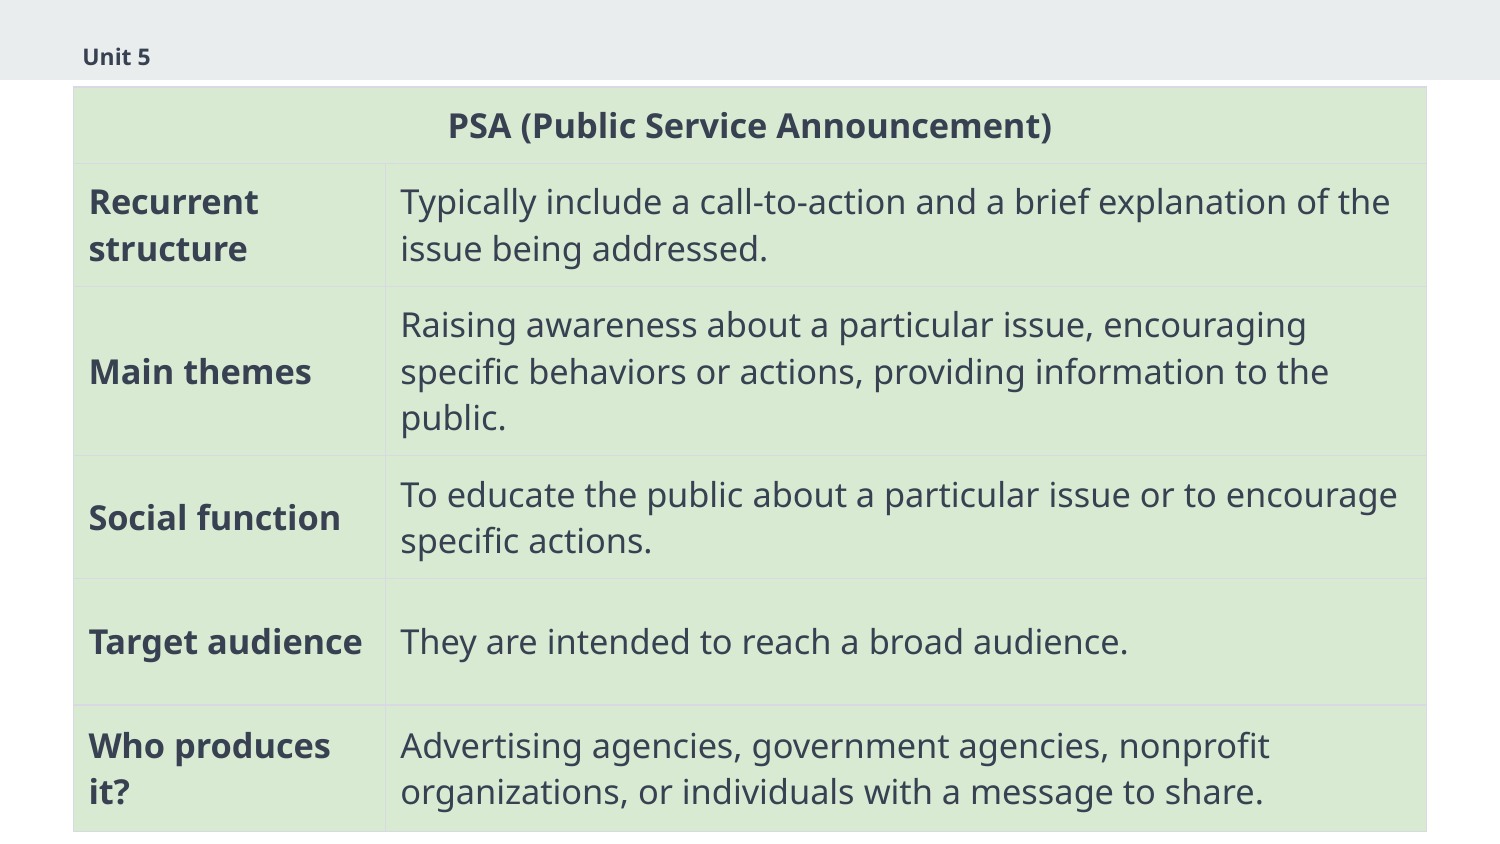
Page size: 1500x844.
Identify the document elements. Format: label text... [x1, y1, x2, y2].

table_cell Recurrent structure [74, 164, 385, 286]
table_cell Typically include a call-to-action and a brief explanation of the issue being addressed. [386, 164, 1426, 286]
table_header PSA (Public Service Announcement) [74, 88, 1426, 163]
table_cell Advertising agencies, government agencies, nonprofit organizations, or individuals with a message to share. [386, 706, 1426, 831]
table_cell Main themes [74, 287, 385, 455]
table_cell To educate the public about a particular issue or to encourage specific actions. [386, 456, 1426, 578]
table_cell Target audience [74, 579, 385, 704]
table_cell Raising awareness about a particular issue, encouraging specific behaviors or actions, providing information to the public. [386, 287, 1426, 455]
table_cell Social function [74, 456, 385, 578]
table_cell Who produces it? [74, 706, 385, 831]
text_box Unit 5 [67, 35, 166, 78]
table_cell They are intended to reach a broad audience. [386, 579, 1426, 704]
